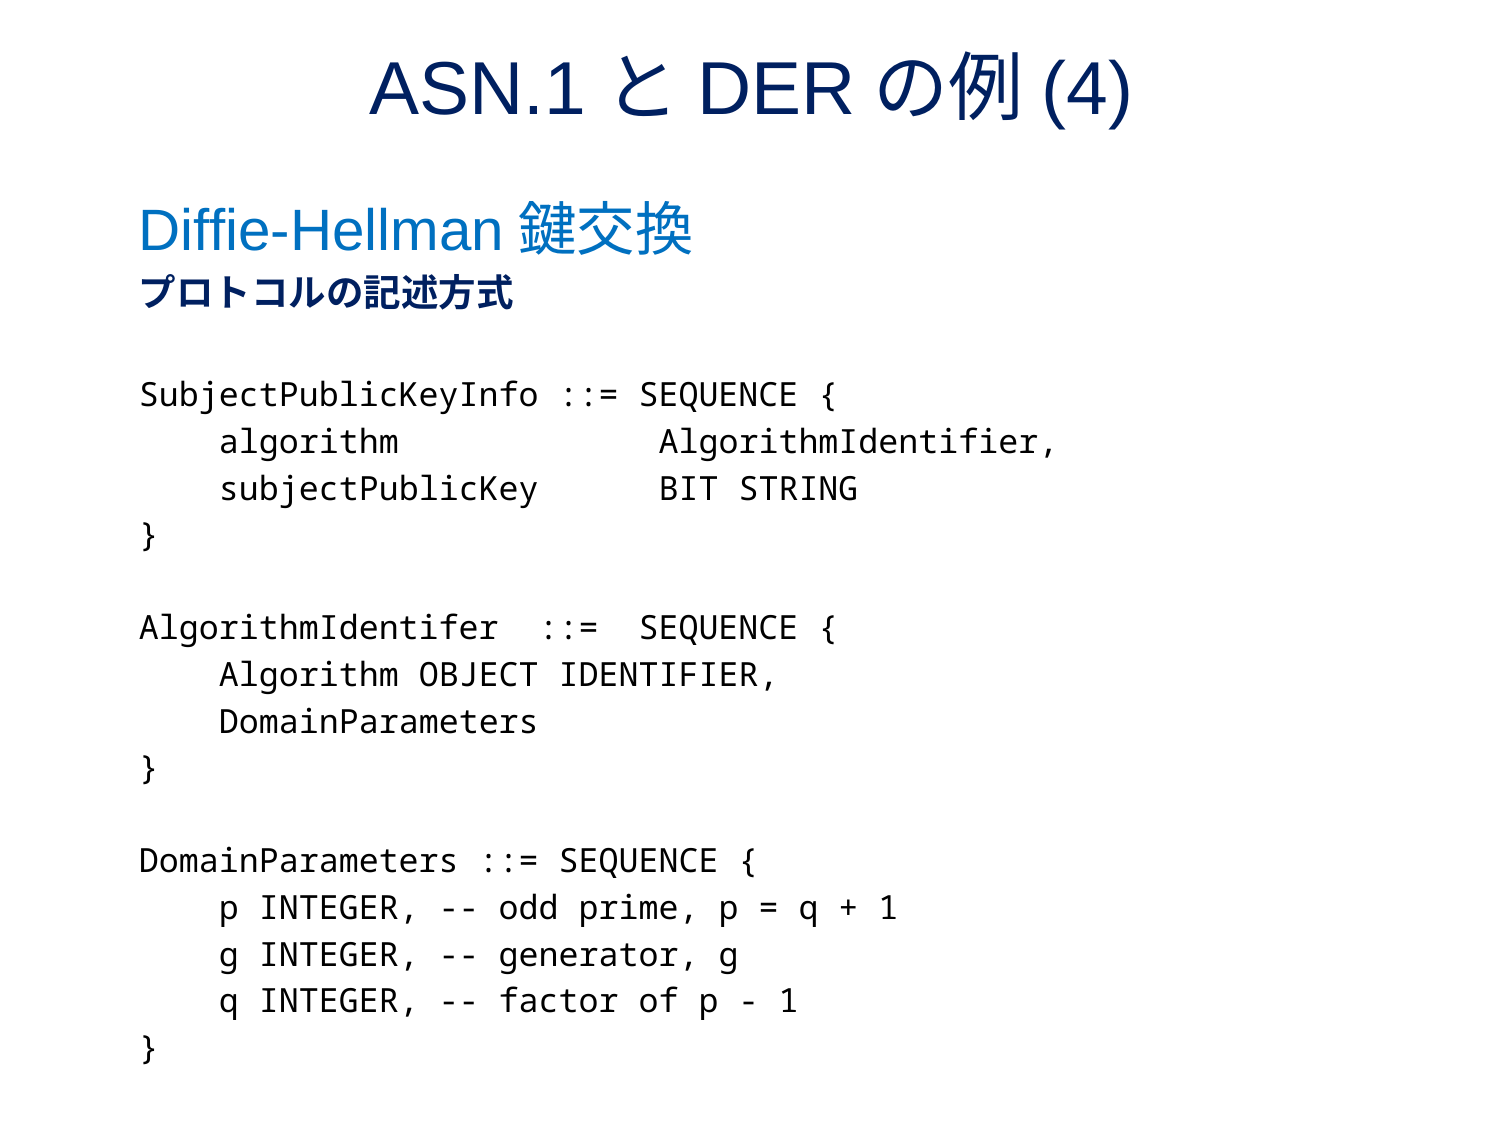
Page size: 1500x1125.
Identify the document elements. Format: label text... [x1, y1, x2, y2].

title ASN.1とDERの例(4) [76, 18, 1427, 150]
list Diffie-Hellman鍵交換 プロトコルの記述方式 SubjectPublicKeyInfo ::= SEQUENCE { algorithm AlgorithmIdentifier, subjectPublicKey BIT STRING } AlgorithmIdentifer ::= SEQUENCE { Algorithm OBJECT IDENTIFIER, DomainParameters } DomainParameters ::= SEQUENCE { p INTEGER, -- odd prime, p = q + 1 g INTEGER, -- generator, g q INTEGER, -- factor of p - 1 } [123, 184, 1344, 1107]
